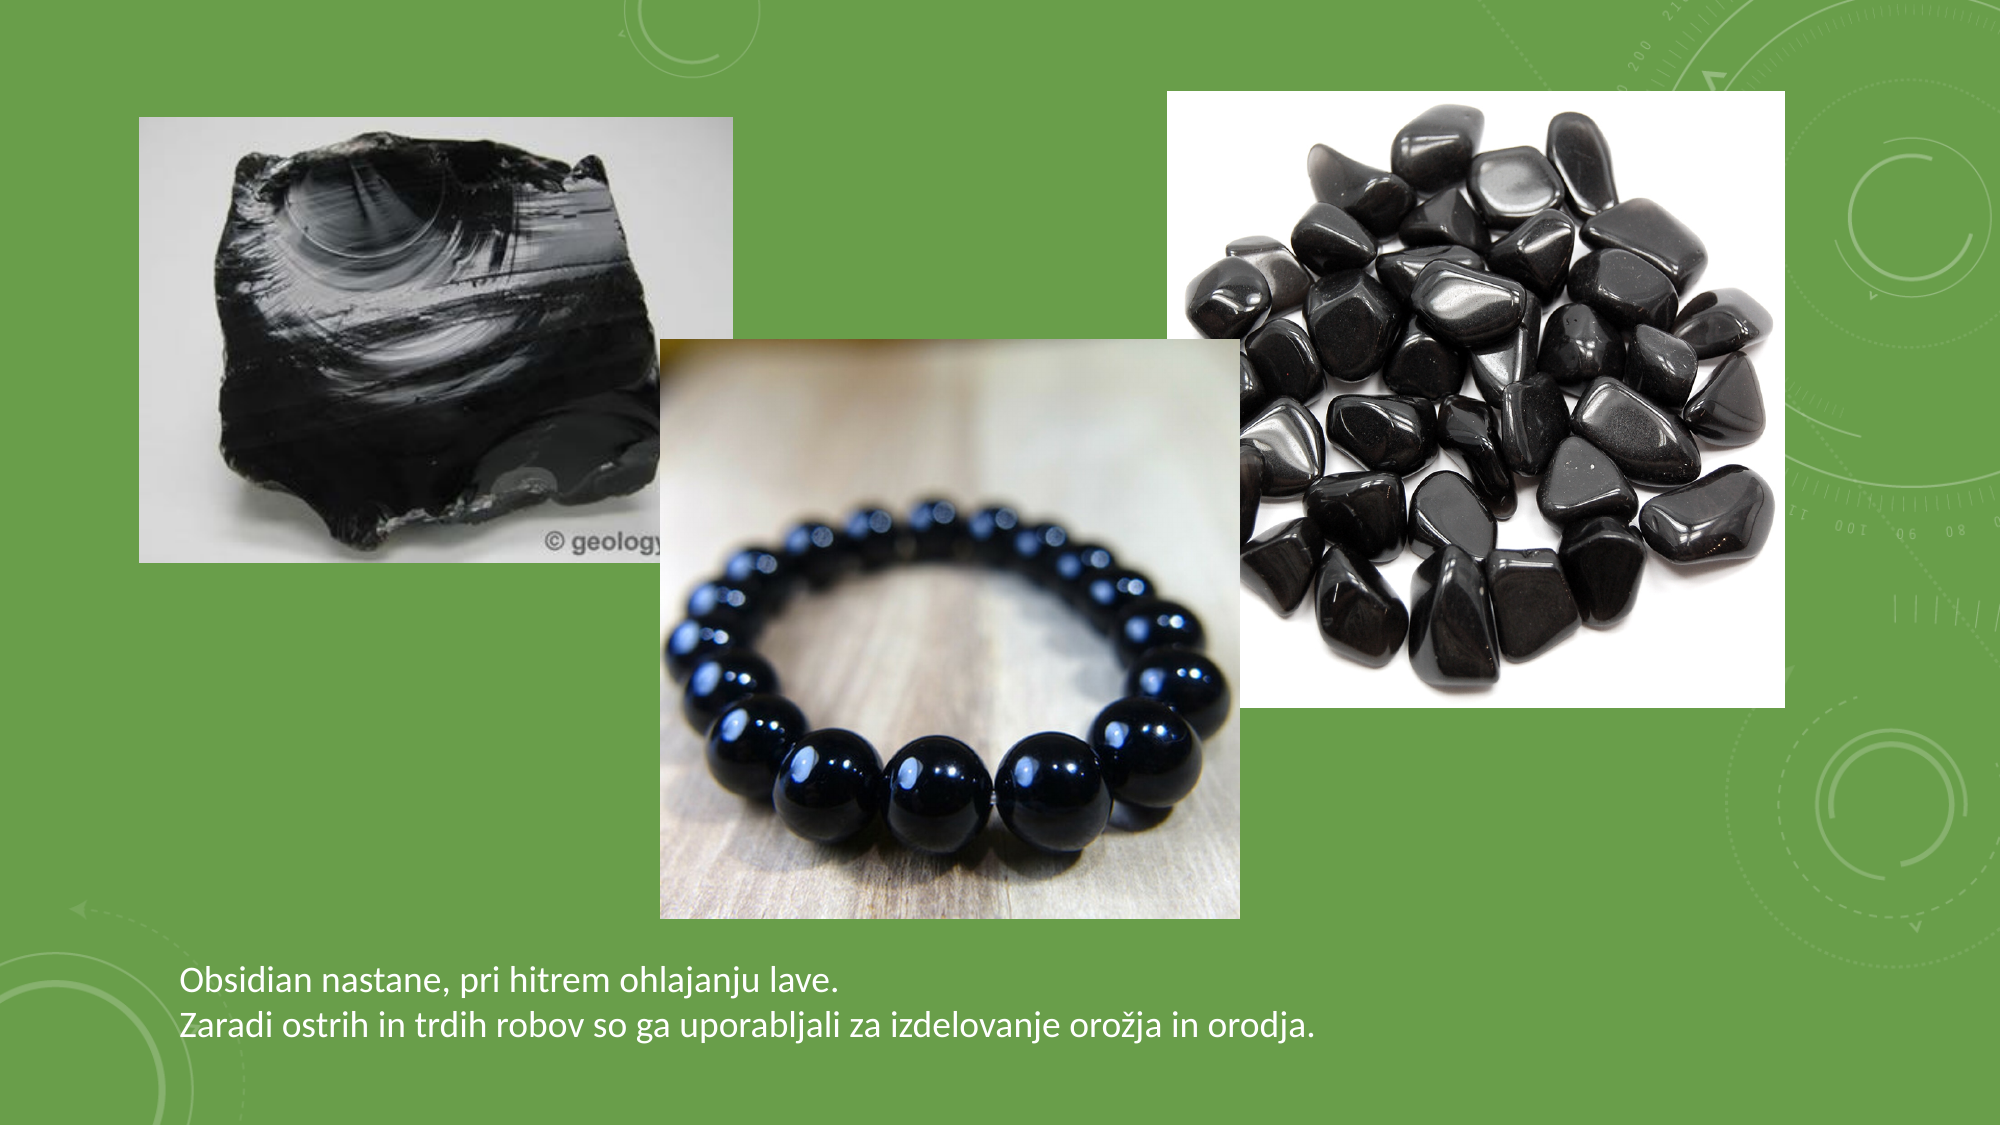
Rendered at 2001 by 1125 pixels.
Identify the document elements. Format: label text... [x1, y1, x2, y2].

text_box Obsidian nastane, pri hitrem ohlajanju lave. Zaradi ostrih in trdih robov so ga uporabljali za izdelovanje orožja in orodja. [164, 948, 1333, 1053]
picture [0, 0, 2000, 1125]
